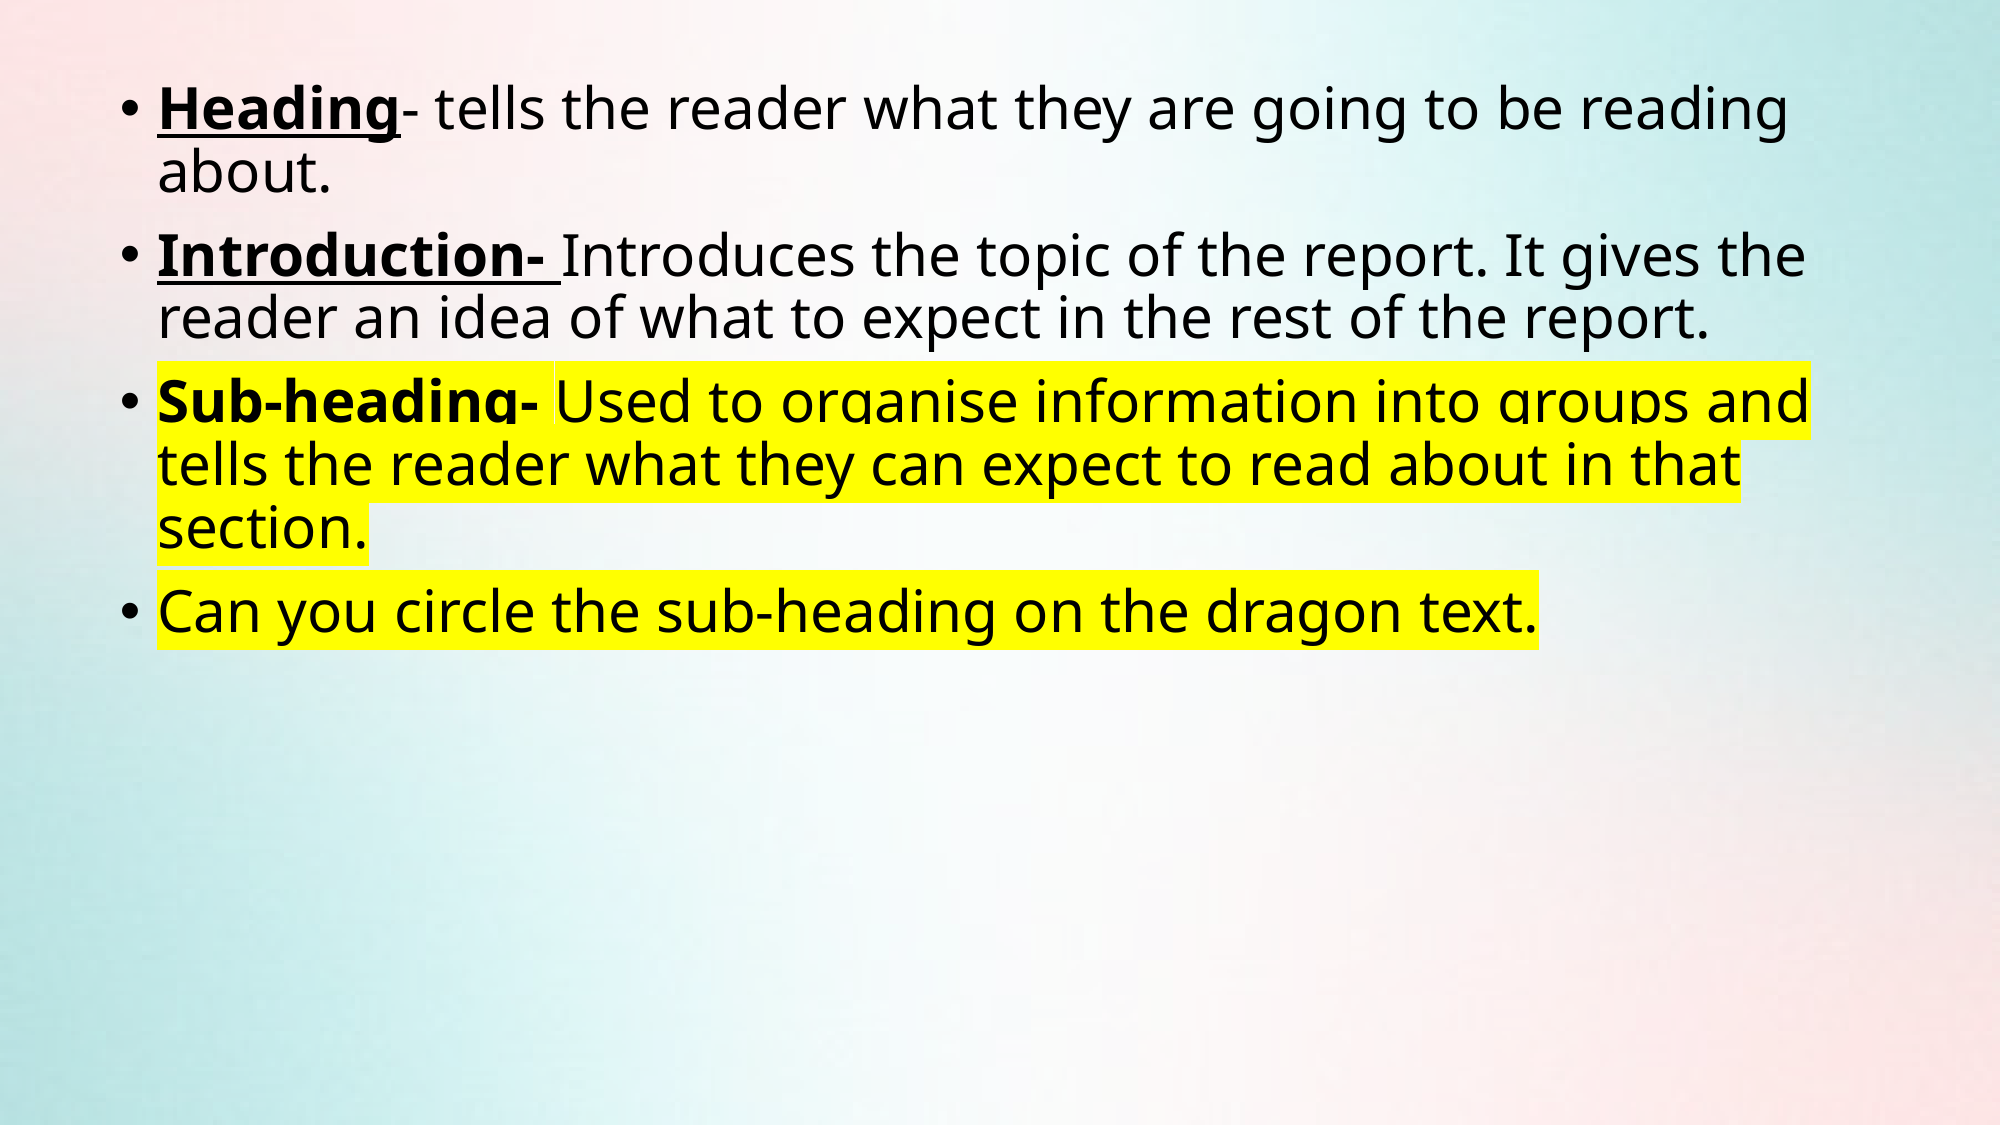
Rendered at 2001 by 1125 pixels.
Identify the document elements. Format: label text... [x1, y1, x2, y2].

list Heading- tells the reader what they are going to be reading about. Introduction- Introduces the topic of the report. It gives the reader an idea of what to expect in the rest of the report. Sub-heading- Used to organise information into groups and tells the reader what they can expect to read about in that section. Can you circle the sub-heading on the dragon text. [104, 71, 1830, 786]
list [0, 0, 2000, 1125]
